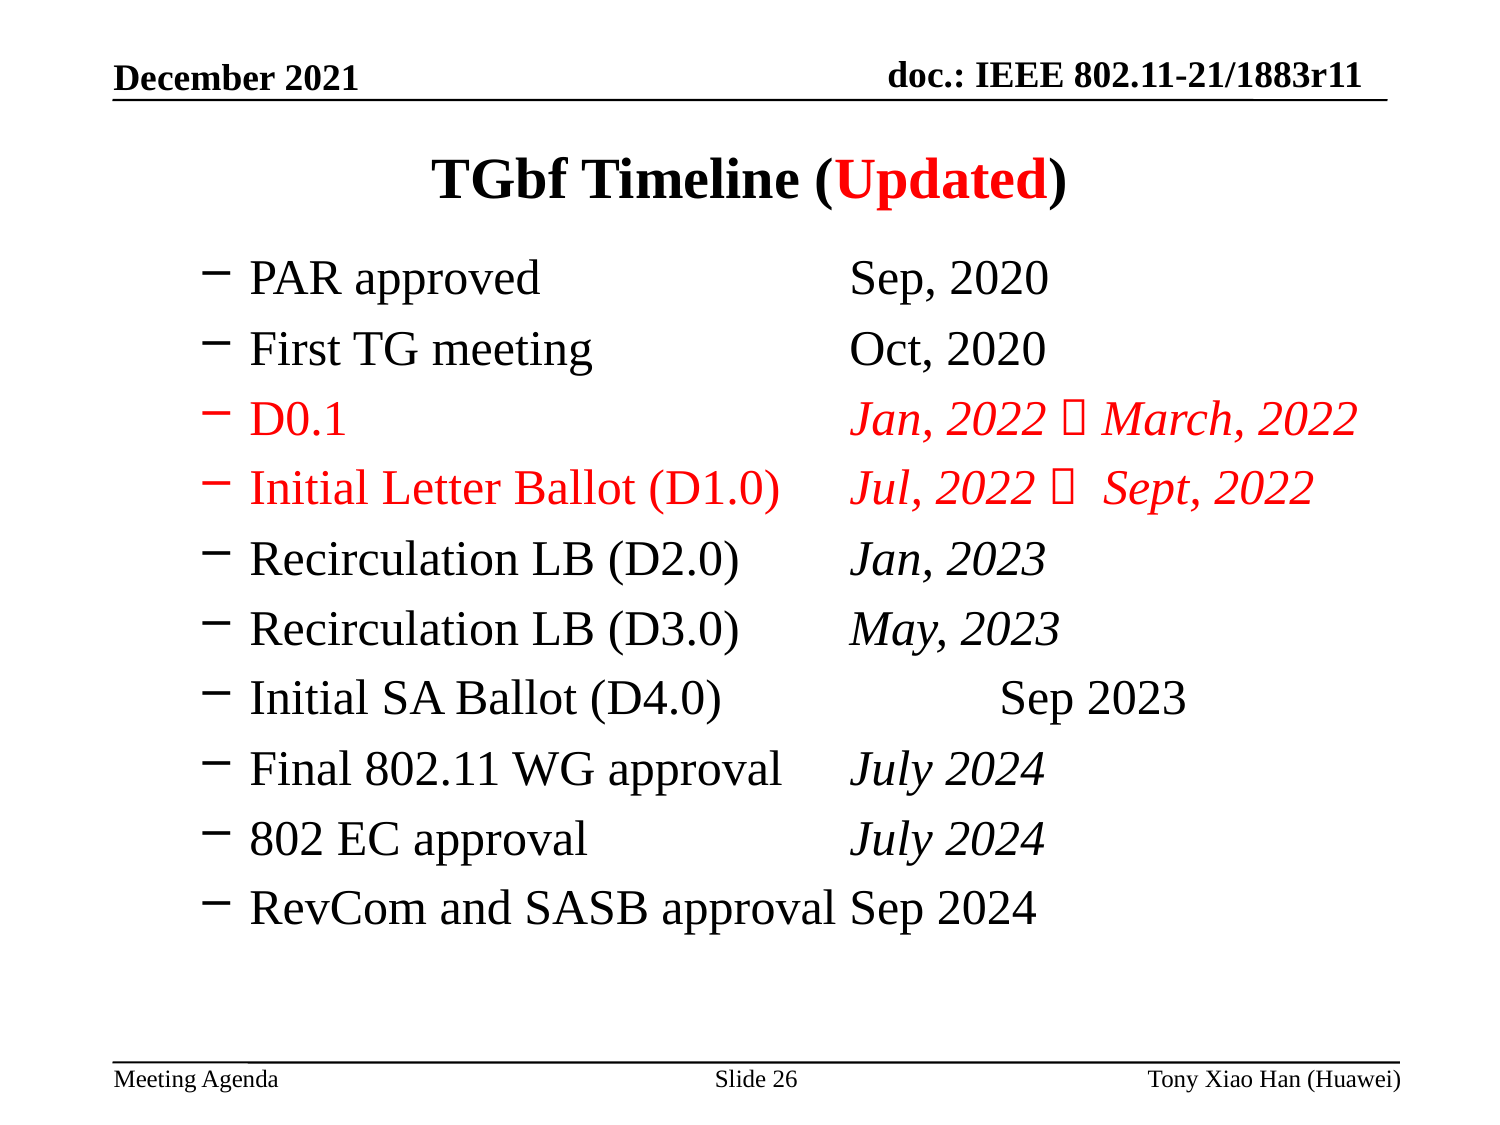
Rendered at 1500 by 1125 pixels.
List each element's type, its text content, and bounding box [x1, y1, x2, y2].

slide_number Slide 26 [712, 1061, 800, 1093]
text_box TGbf Timeline (Updated) [112, 87, 1388, 237]
footer Tony Xiao Han (Huawei) [999, 1061, 1402, 1093]
text_box PAR approved Sep, 2020 First TG meeting Oct, 2020 D0.1 Jan, 2022  March, 2022 Initial Letter Ballot (D1.0) Jul, 2022  Sept, 2022 Recirculation LB (D2.0) Jan, 2023 Recirculation LB (D3.0) May, 2023 Initial SA Ballot (D4.0) Sep 2023 Final 802.11 WG approval July 2024 802 EC approval July 2024 RevCom and SASB approval Sep 2024 [112, 237, 1475, 1025]
